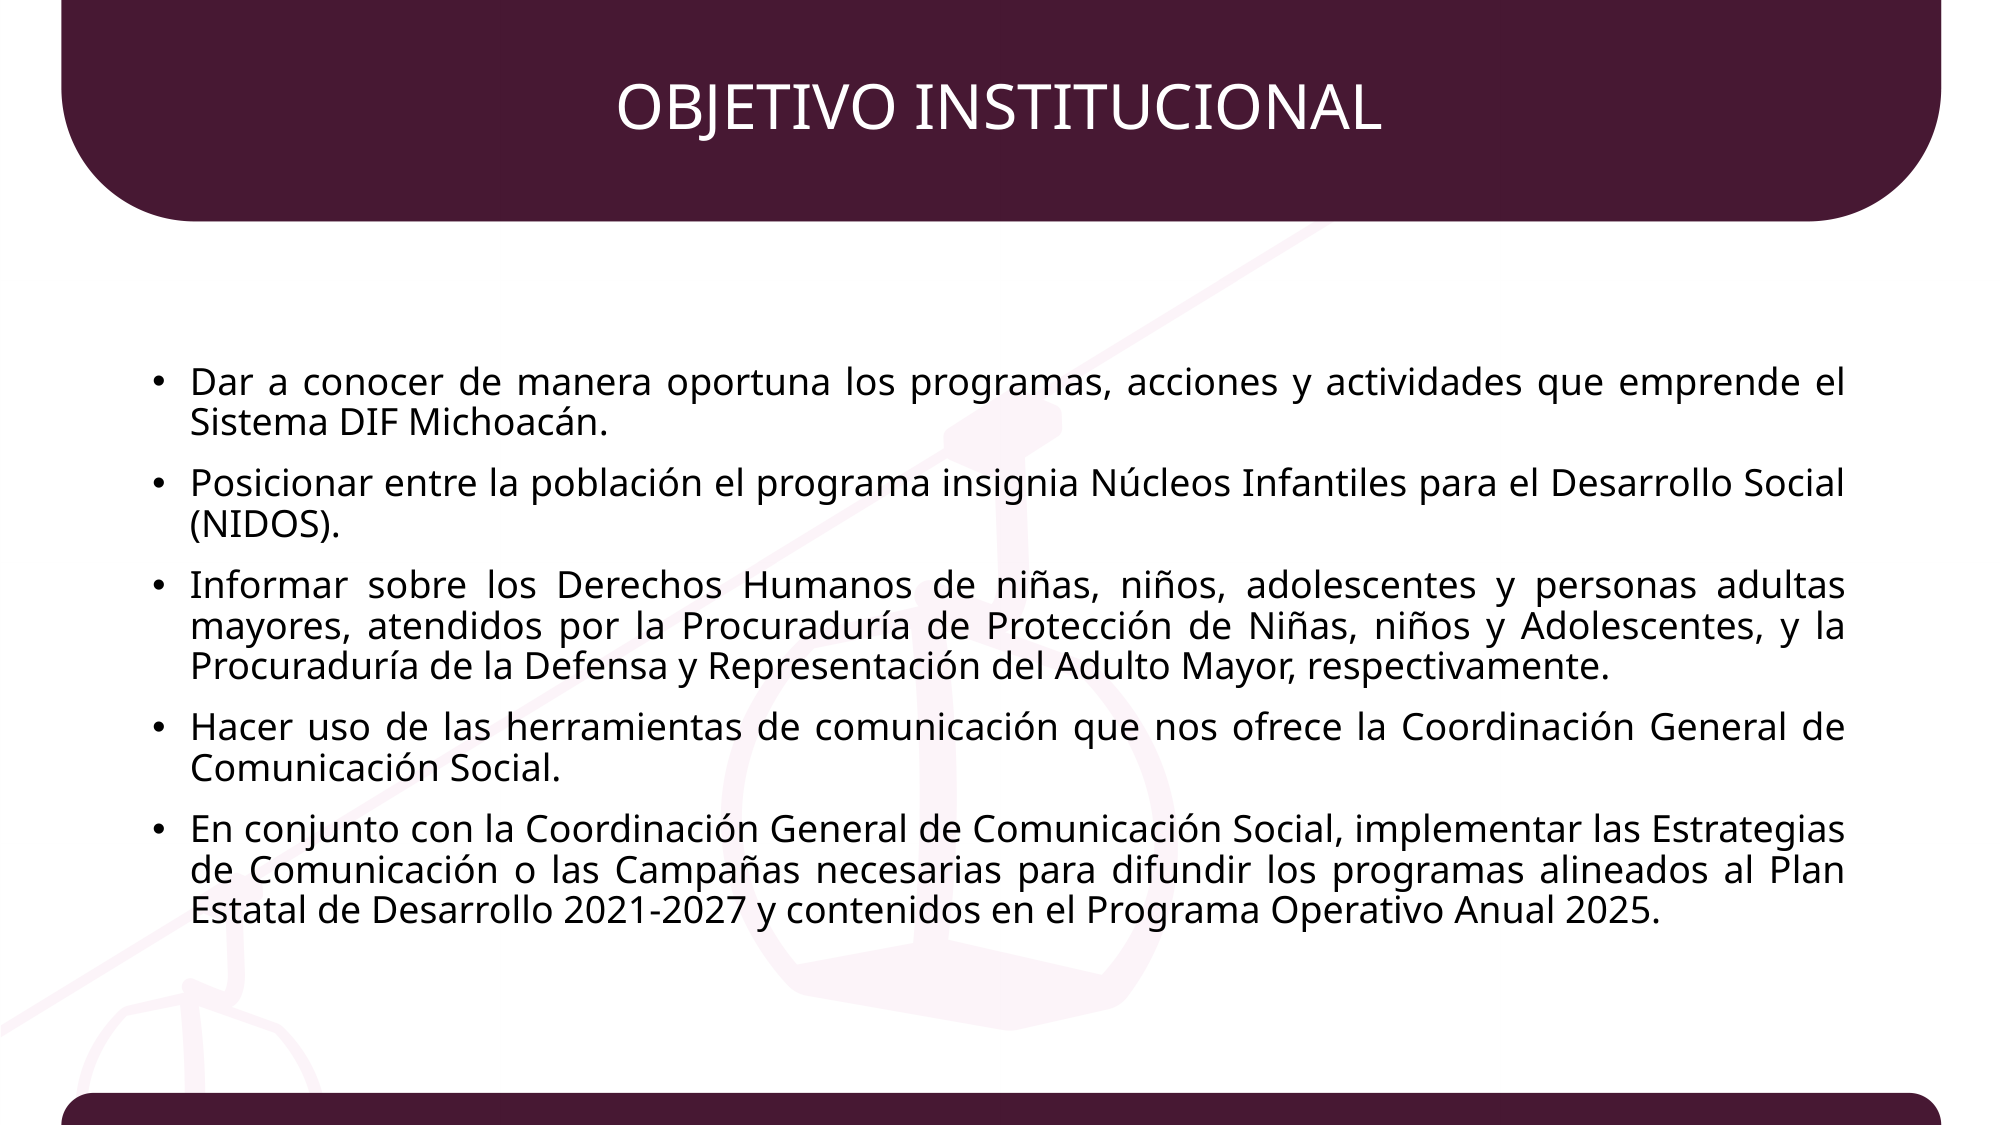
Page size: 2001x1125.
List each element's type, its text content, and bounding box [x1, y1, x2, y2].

list Dar a conocer de manera oportuna los programas, acciones y actividades que emprende el Sistema DIF Michoacán. Posicionar entre la población el programa insignia Núcleos Infantiles para el Desarrollo Social (NIDOS). Informar sobre los Derechos Humanos de niñas, niños, adolescentes y personas adultas mayores, atendidos por la Procuraduría de Protección de Niñas, niños y Adolescentes, y la Procuraduría de la Defensa y Representación del Adulto Mayor, respectivamente. Hacer uso de las herramientas de comunicación que nos ofrece la Coordinación General de Comunicación Social. En conjunto con la Coordinación General de Comunicación Social, implementar las Estrategias de Comunicación o las Campañas necesarias para difundir los programas alineados al Plan Estatal de Desarrollo 2021-2027 y contenidos en el Programa Operativo Anual 2025. [137, 299, 1863, 1014]
picture [0, 0, 2001, 1125]
title OBJETIVO INSTITUCIONAL [137, 41, 1863, 177]
